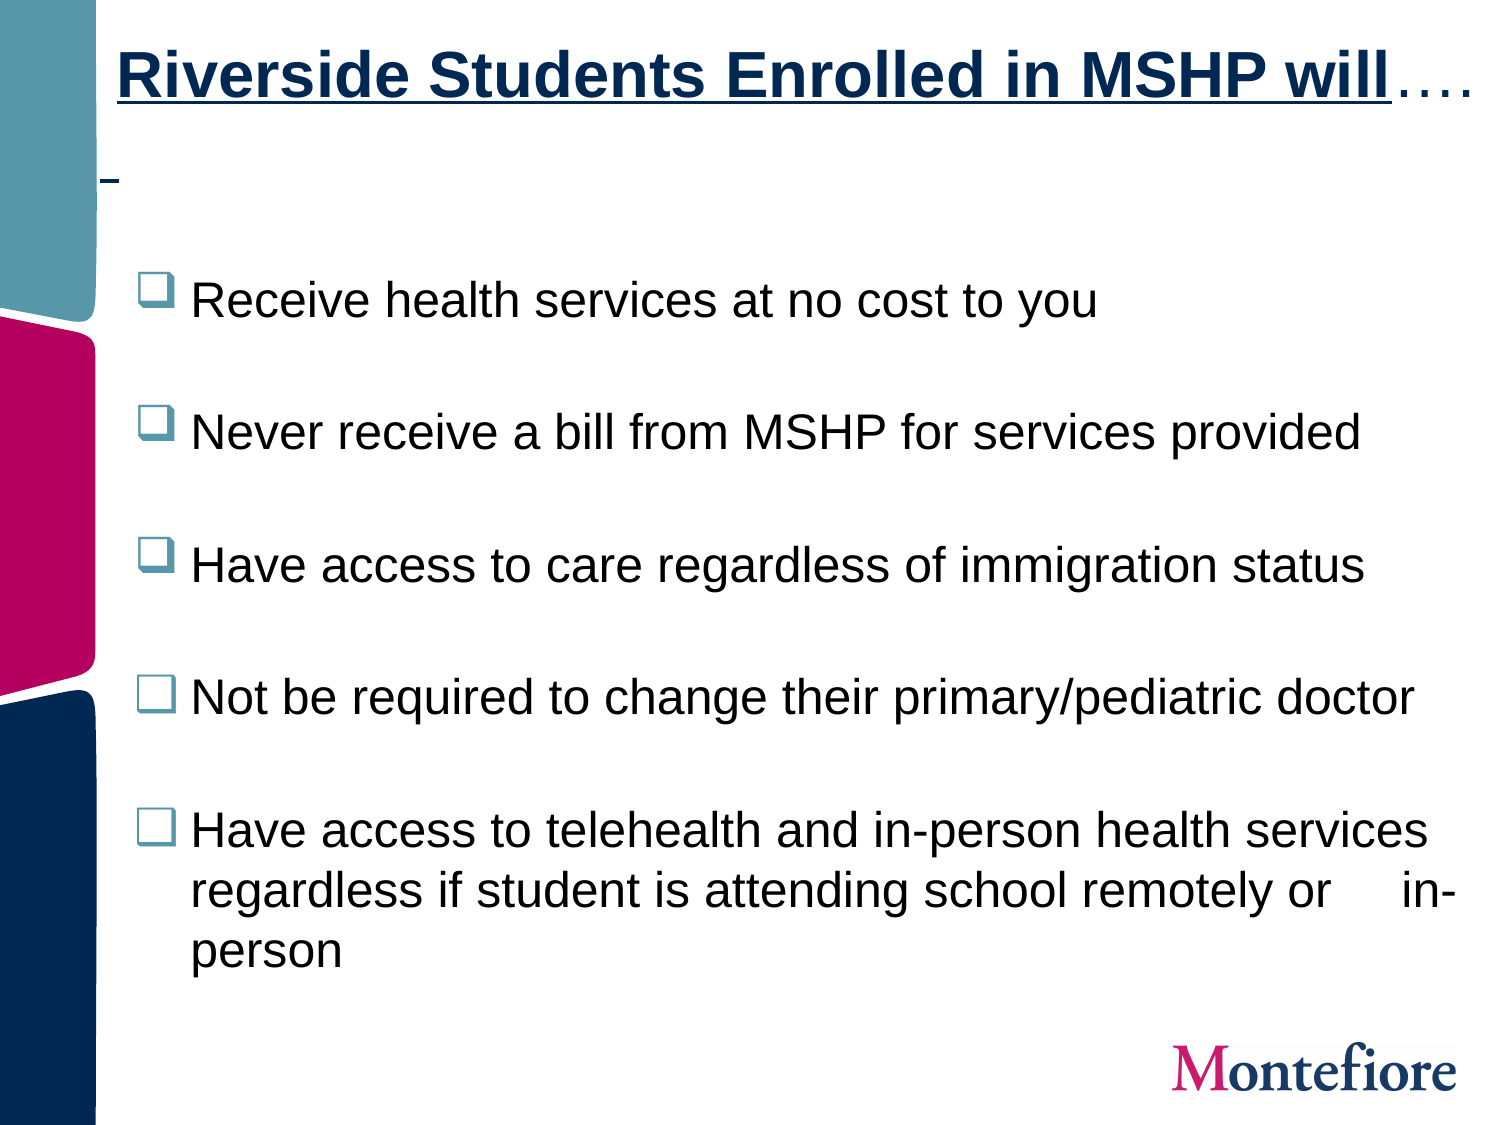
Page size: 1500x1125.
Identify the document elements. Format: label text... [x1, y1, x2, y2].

list Receive health services at no cost to you Never receive a bill from MSHP for services provided Have access to care regardless of immigration status Not be required to change their primary/pediatric doctor Have access to telehealth and in-person health services regardless if student is attending school remotely or in-person [107, 258, 1475, 1039]
title Riverside Students Enrolled in MSHP will…. [92, 32, 1500, 188]
picture [1172, 1042, 1456, 1091]
